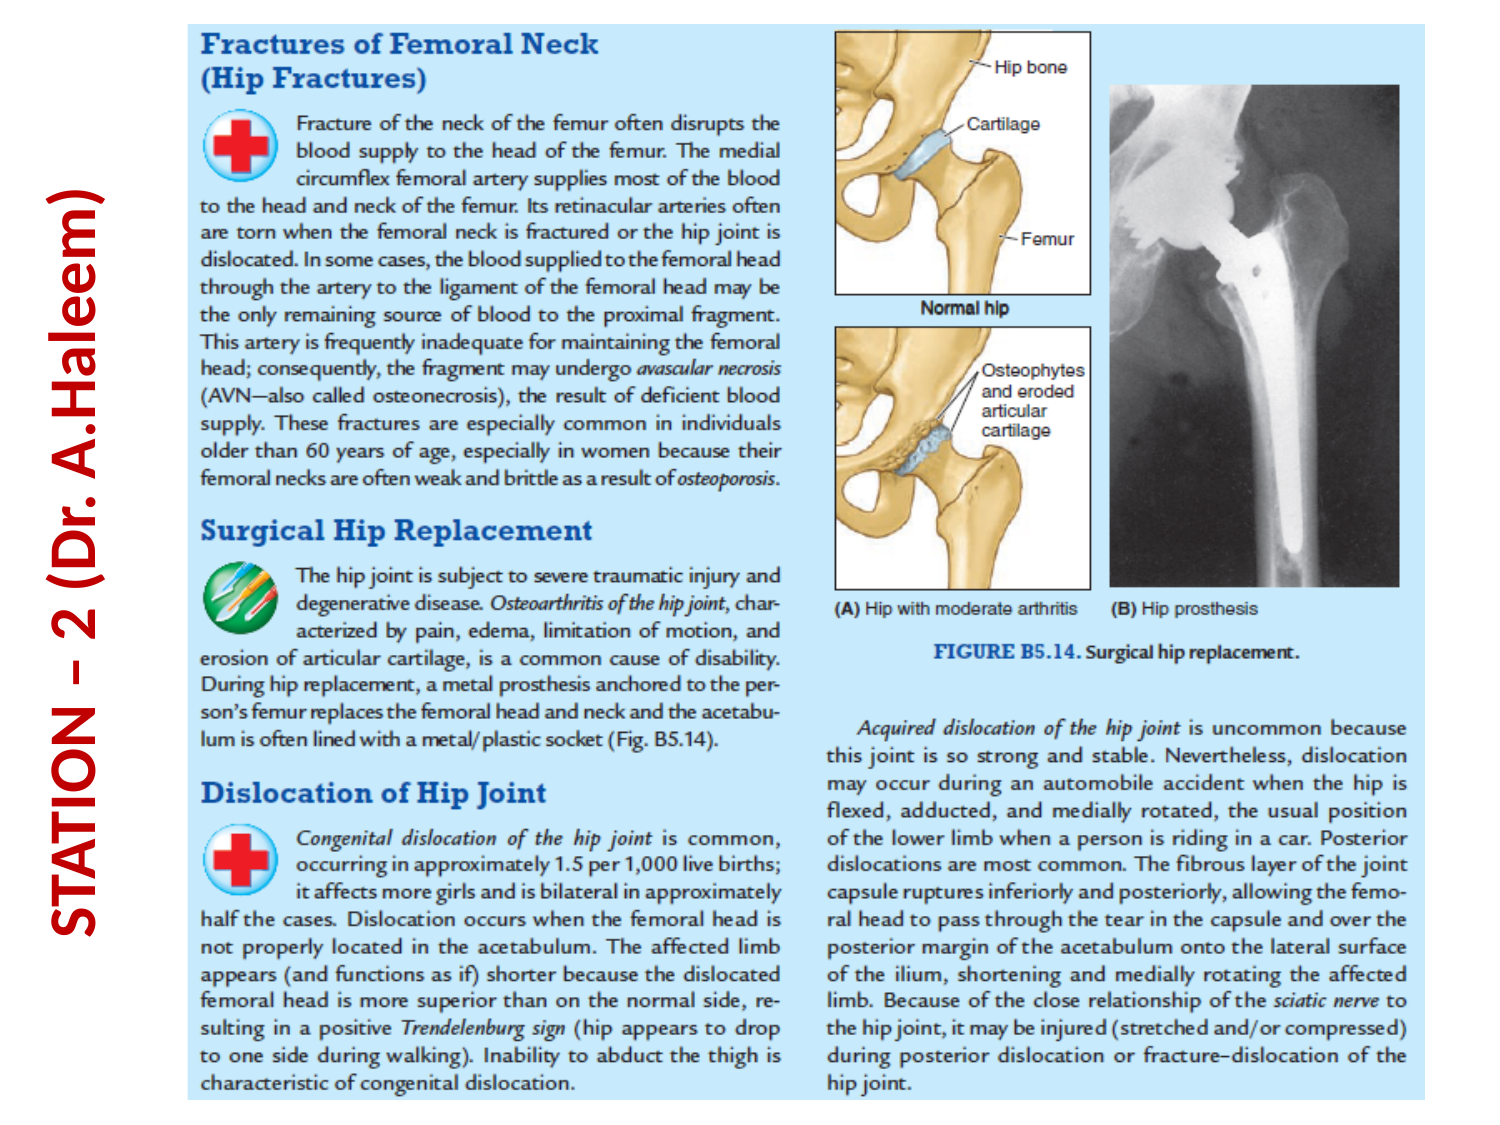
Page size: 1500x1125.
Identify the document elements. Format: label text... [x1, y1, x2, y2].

title STATION – 2 (Dr. A.Haleem) [0, 0, 138, 1125]
picture [187, 24, 1426, 1101]
